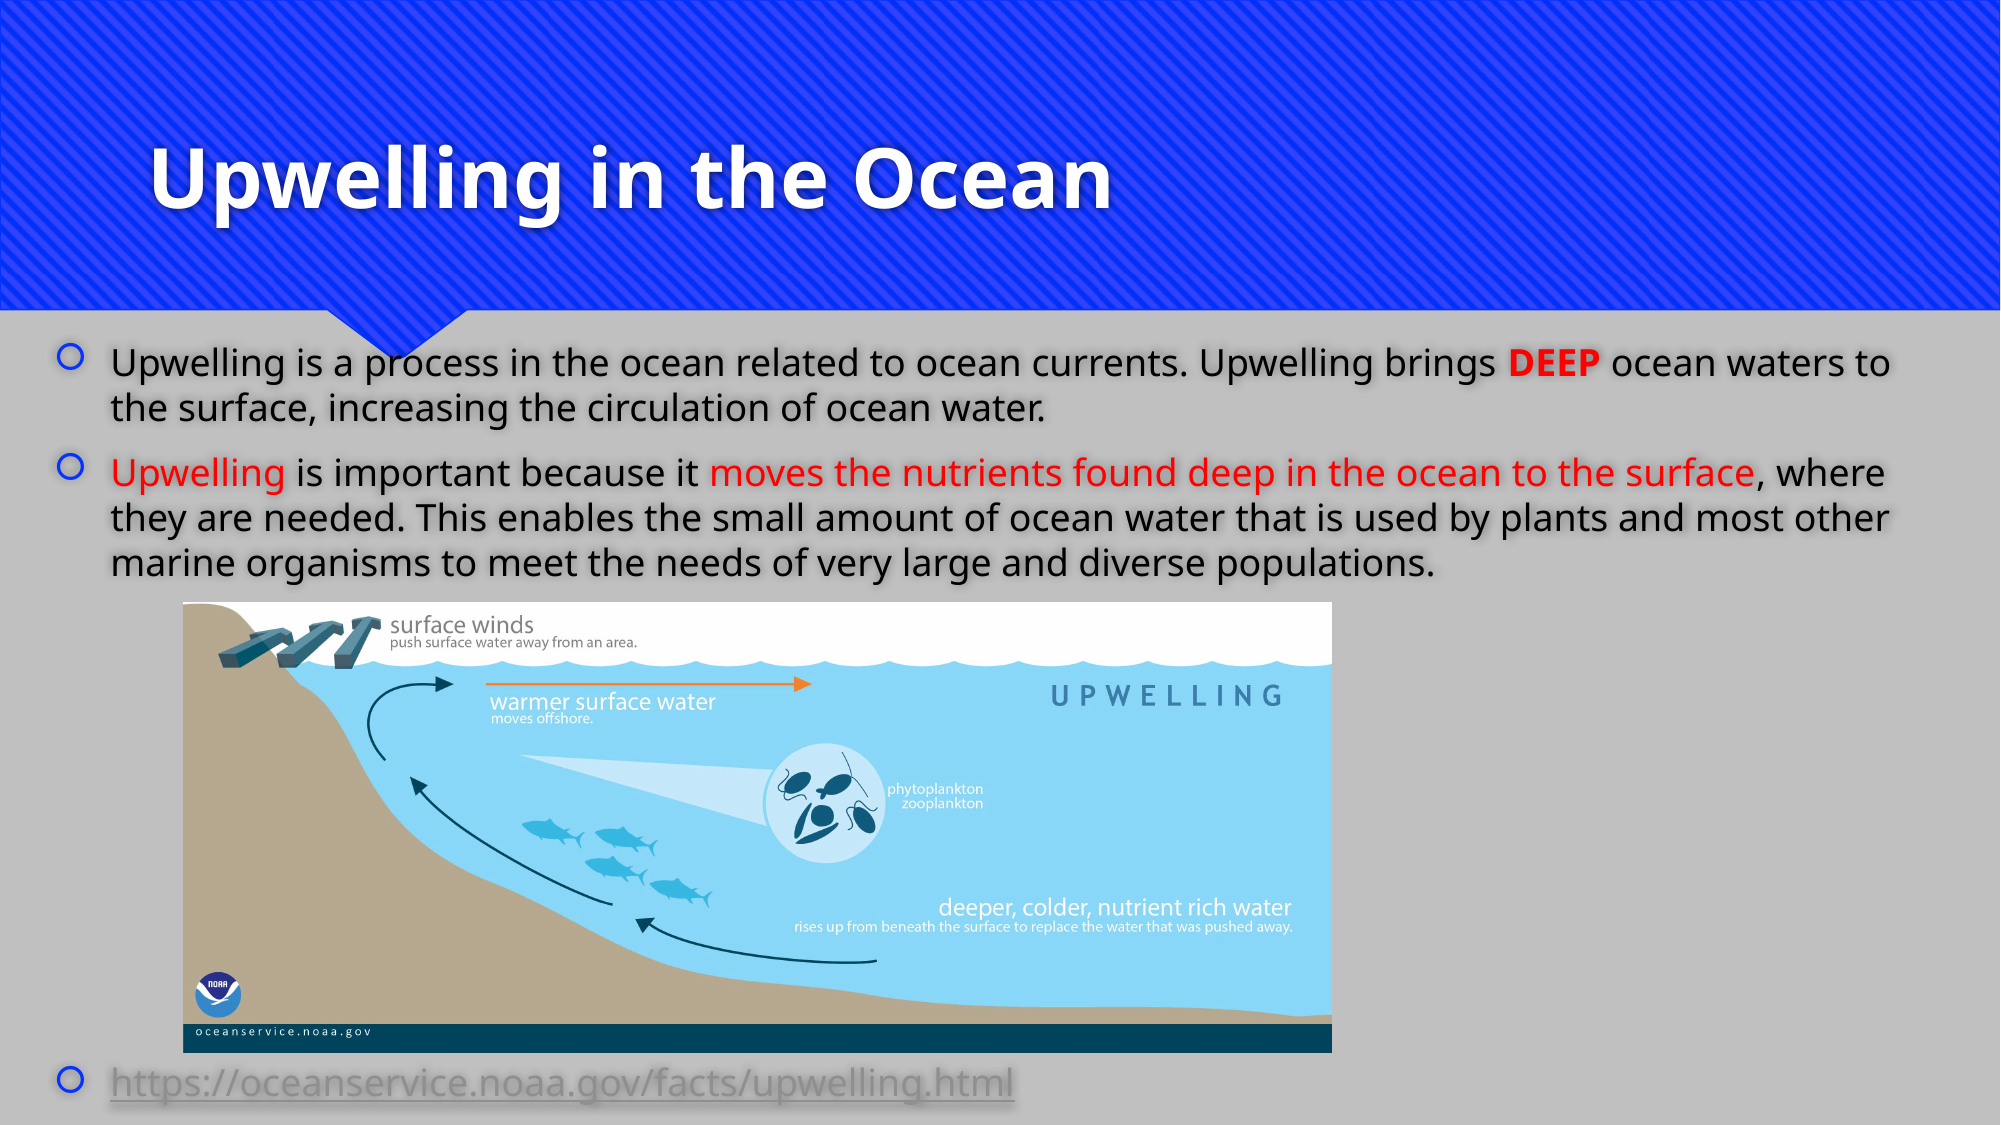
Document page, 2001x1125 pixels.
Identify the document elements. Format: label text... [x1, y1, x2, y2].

picture [182, 601, 1332, 1053]
list Upwelling is a process in the ocean related to ocean currents. Upwelling brings DEEP ocean waters to the surface, increasing the circulation of ocean water. Upwelling is important because it moves the nutrients found deep in the ocean to the surface, where they are needed. This enables the small amount of ocean water that is used by plants and most other marine organisms to meet the needs of very large and diverse populations. https://oceanservice.noaa.gov/facts/upwelling.html [39, 324, 1961, 1125]
title Upwelling in the Ocean [132, 73, 1868, 233]
